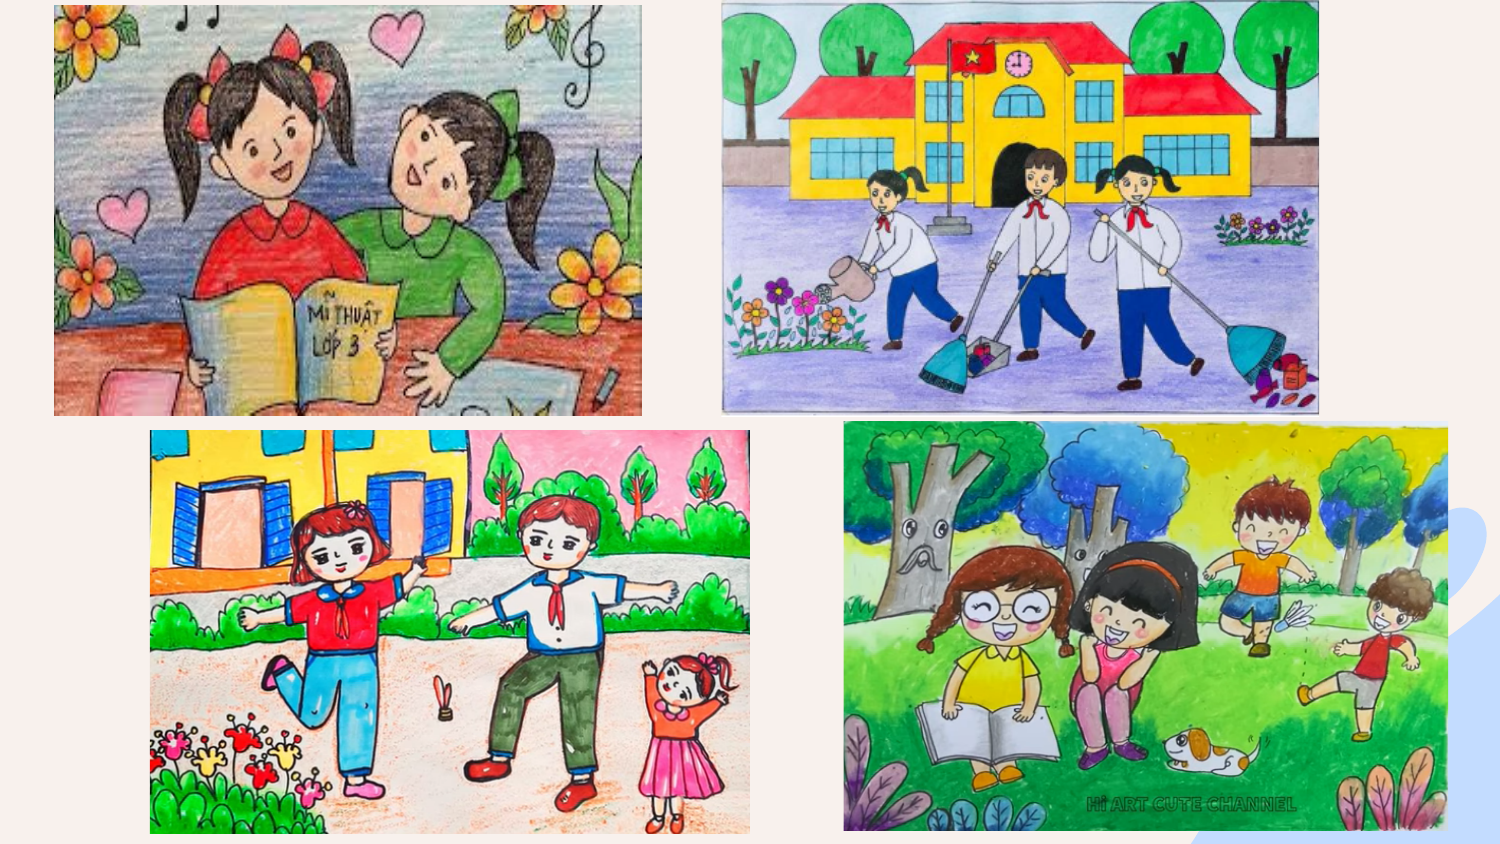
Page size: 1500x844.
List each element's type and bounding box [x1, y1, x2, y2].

picture [149, 430, 751, 835]
picture [843, 421, 1449, 831]
picture [721, 0, 1320, 417]
picture [53, 5, 642, 417]
